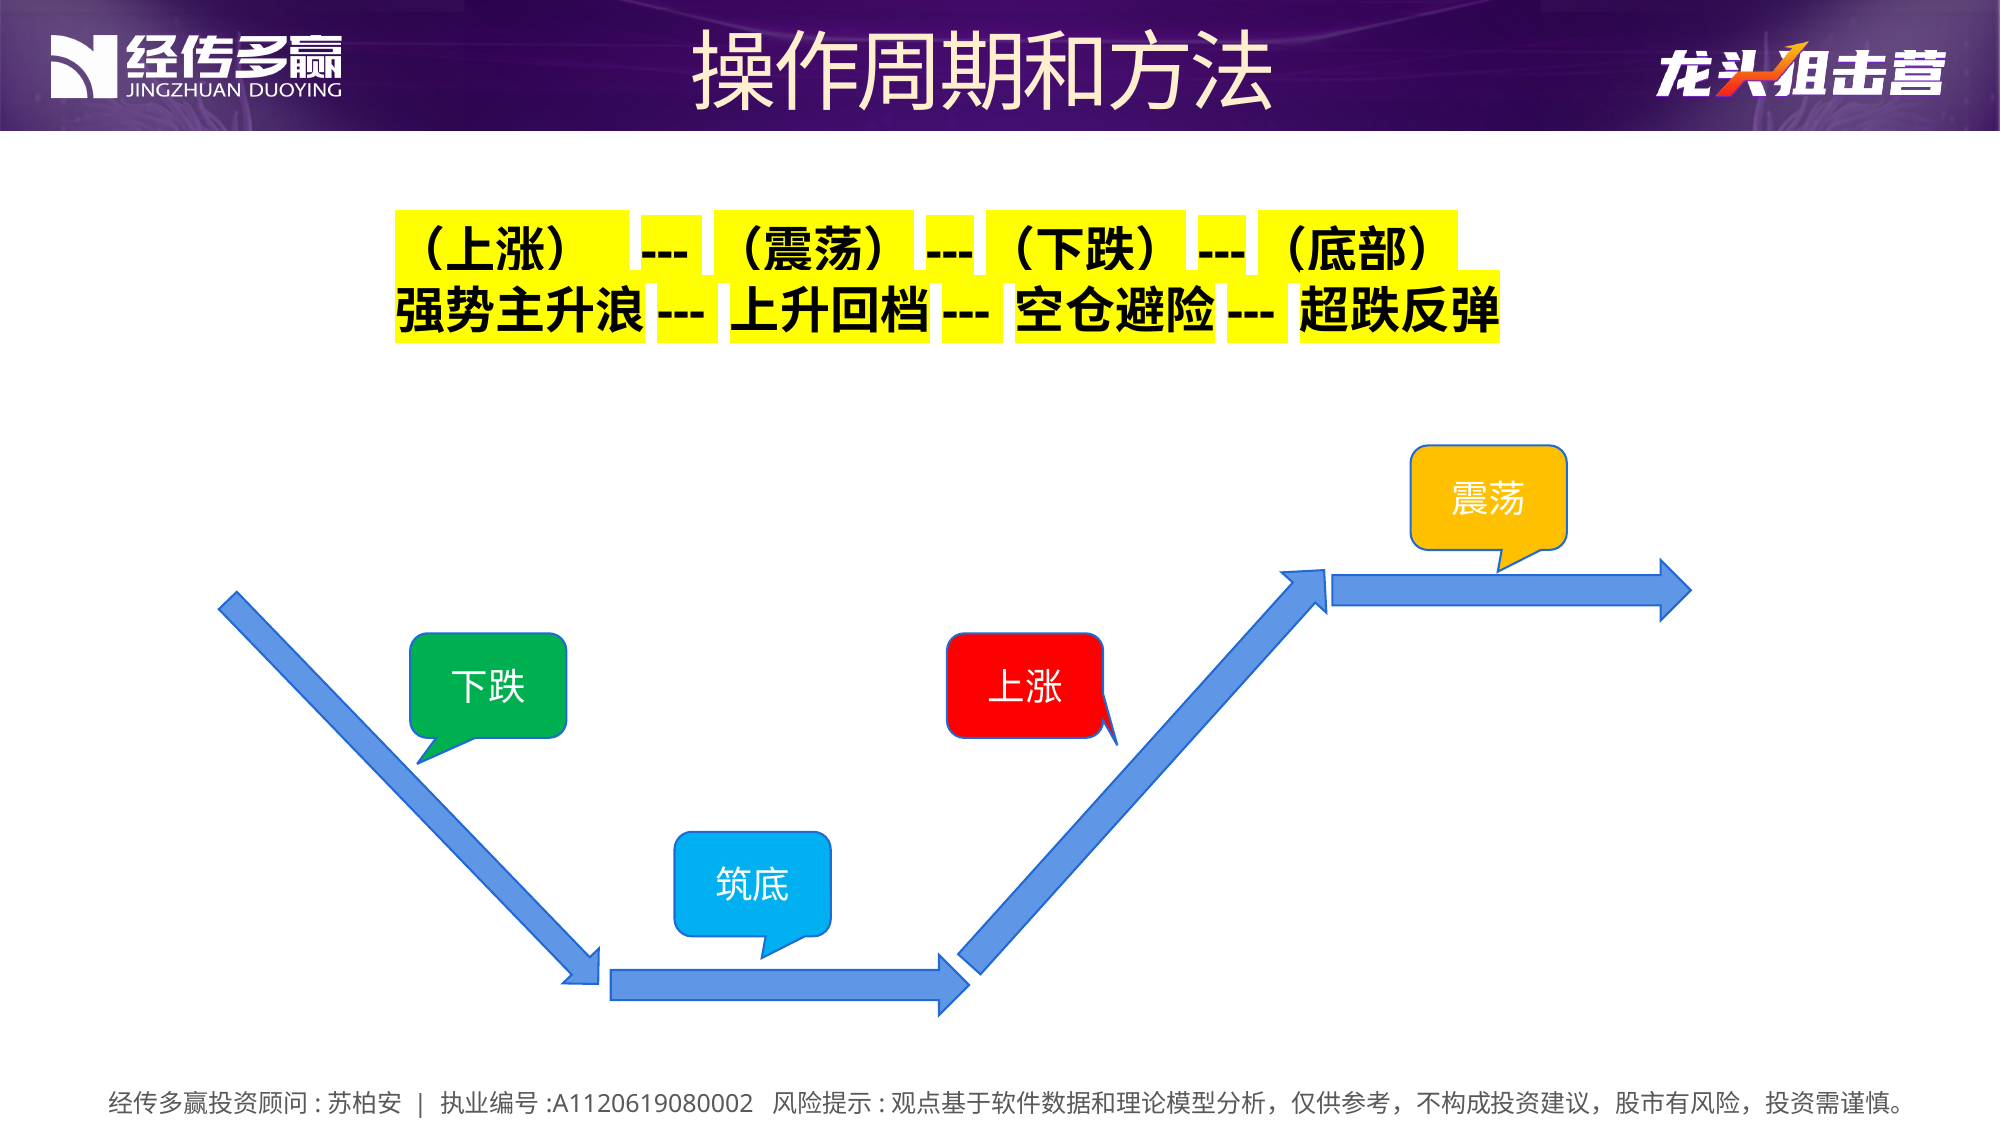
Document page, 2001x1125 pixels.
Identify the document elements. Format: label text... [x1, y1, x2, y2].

text_box [609, 952, 971, 1018]
text_box [217, 590, 600, 986]
text_box 操作周期和方法 [0, 8, 1984, 129]
text_box 震荡 [1409, 444, 1568, 574]
text_box [1331, 557, 1693, 623]
text_box 下跌 [409, 632, 568, 765]
text_box 上涨 [945, 632, 1119, 746]
text_box [956, 569, 1328, 976]
text_box （上涨） --- （震荡）---（下跌）---（底部） 强势主升浪--- 上升回档--- 空仓避险--- 超跌反弹 [380, 210, 1793, 346]
text_box 筑底 [673, 830, 832, 960]
picture [0, 0, 2000, 131]
